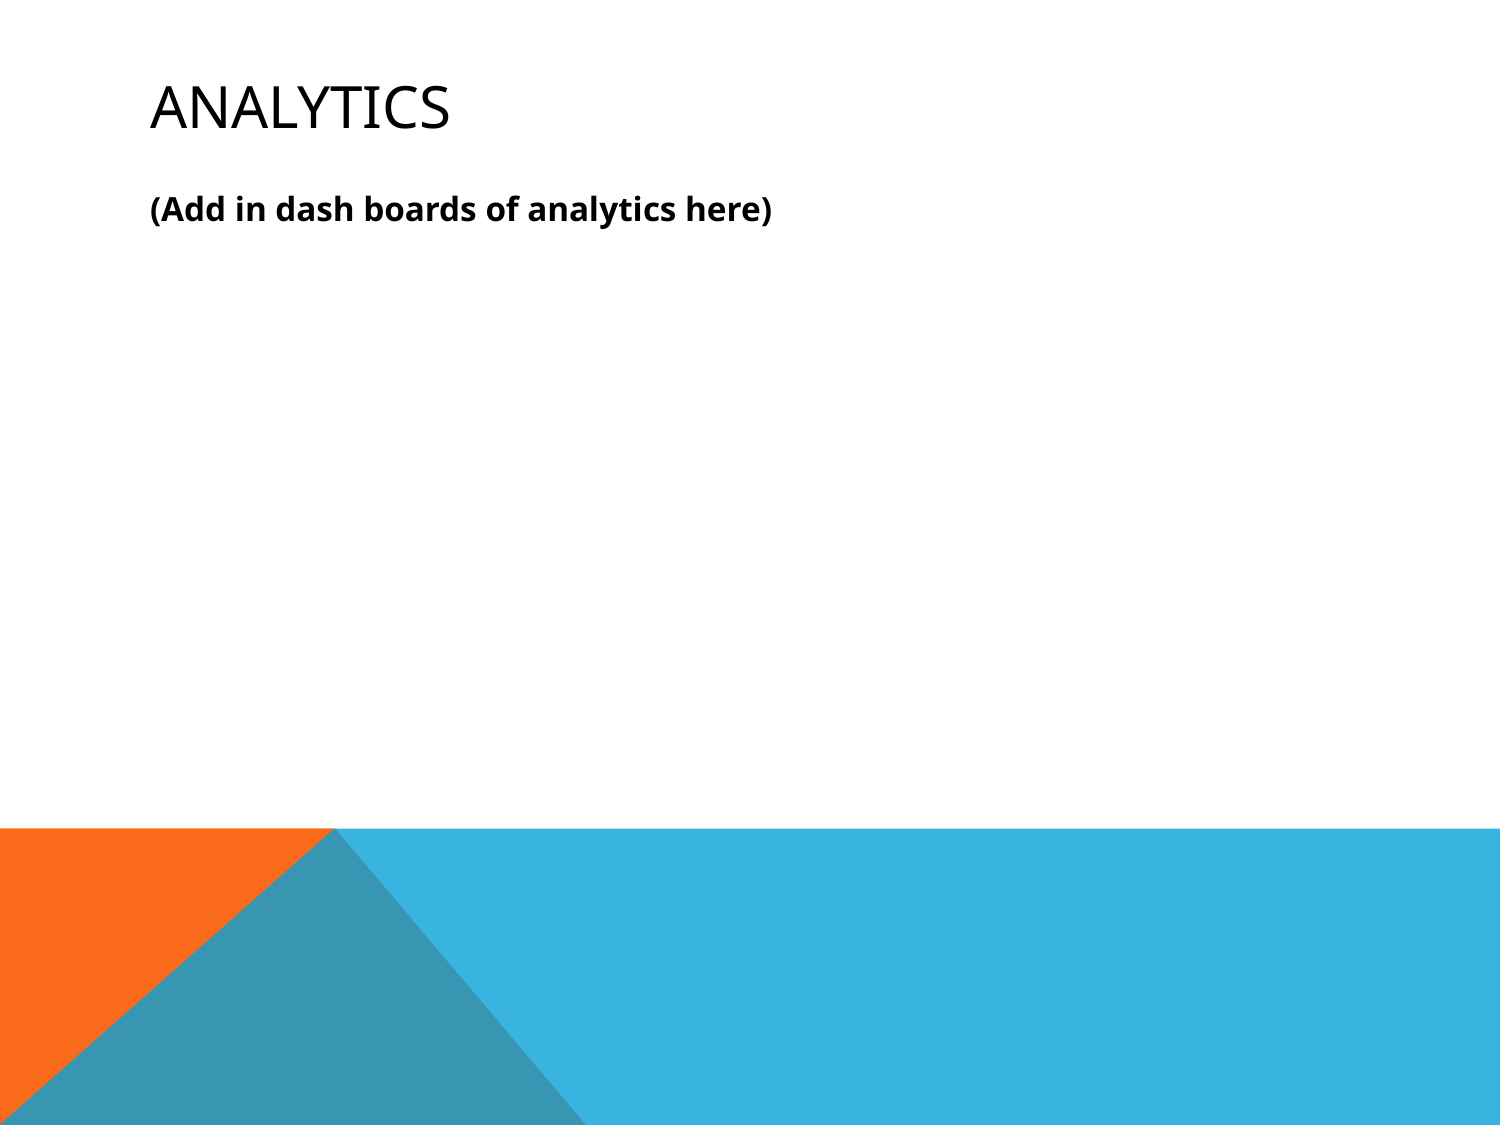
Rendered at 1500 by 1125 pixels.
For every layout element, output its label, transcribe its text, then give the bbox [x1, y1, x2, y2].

title Analytics [135, 60, 1369, 150]
list (Add in dash boards of analytics here) [135, 180, 1369, 768]
